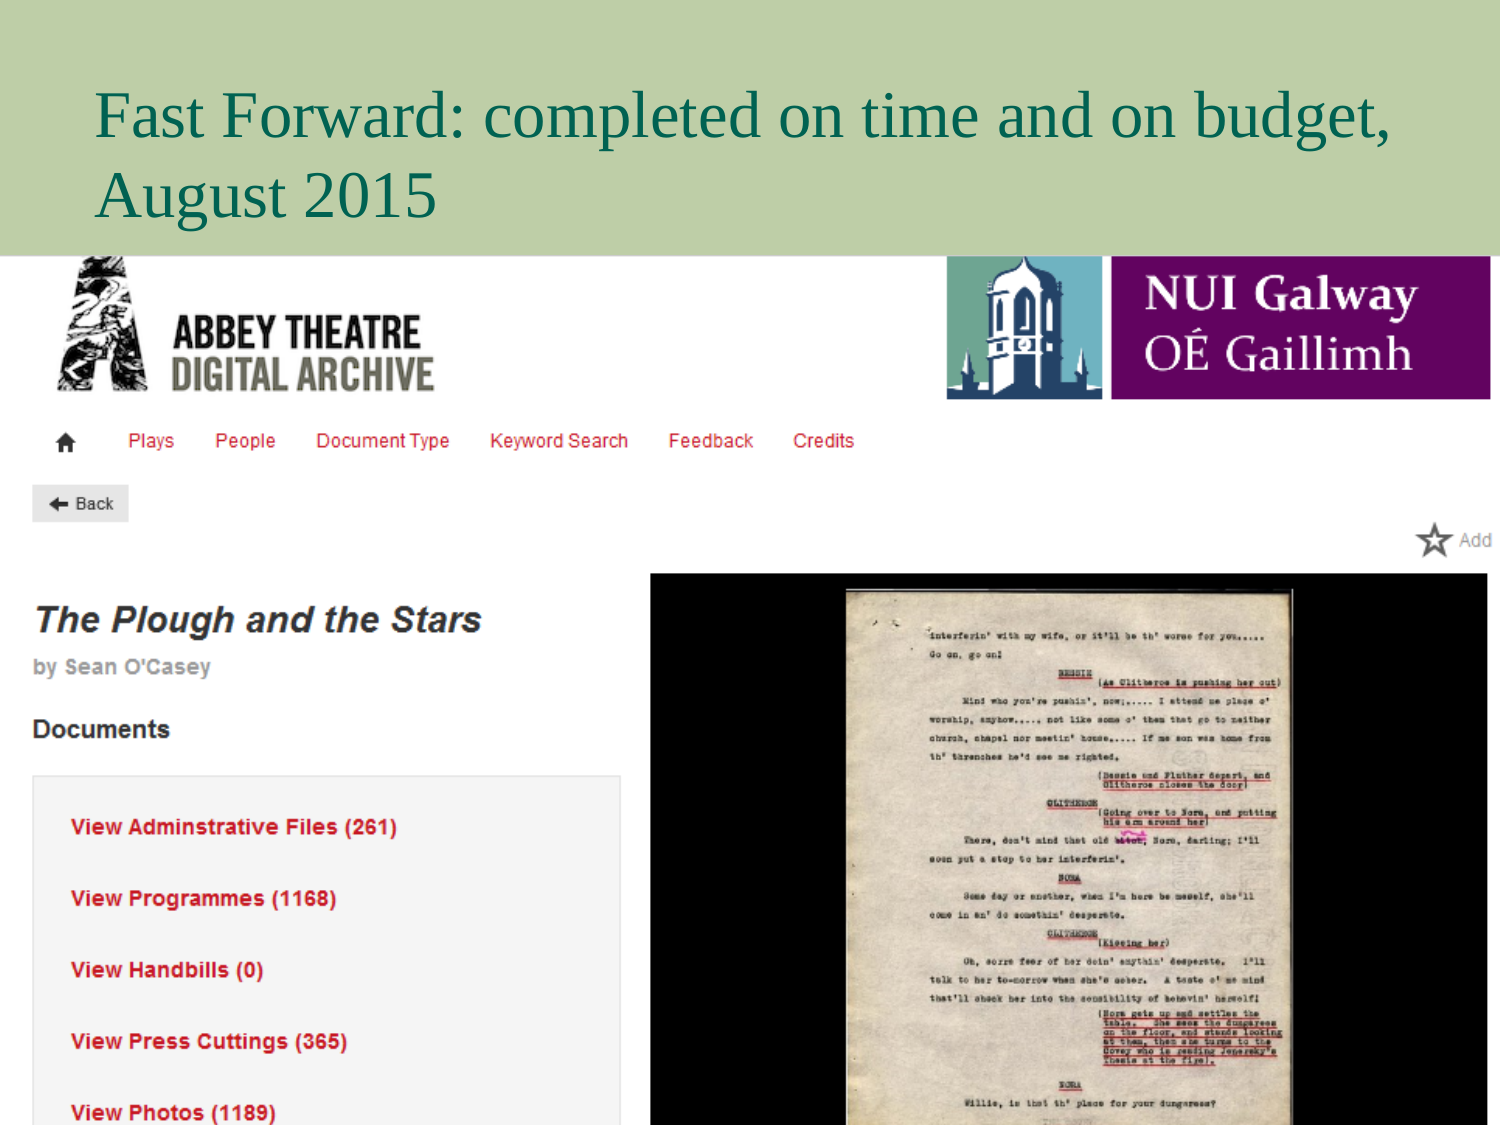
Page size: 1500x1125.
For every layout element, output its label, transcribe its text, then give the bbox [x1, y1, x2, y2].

picture [0, 0, 1500, 1125]
title Fast Forward: completed on time and on budget, August 2015 [93, 0, 1401, 253]
